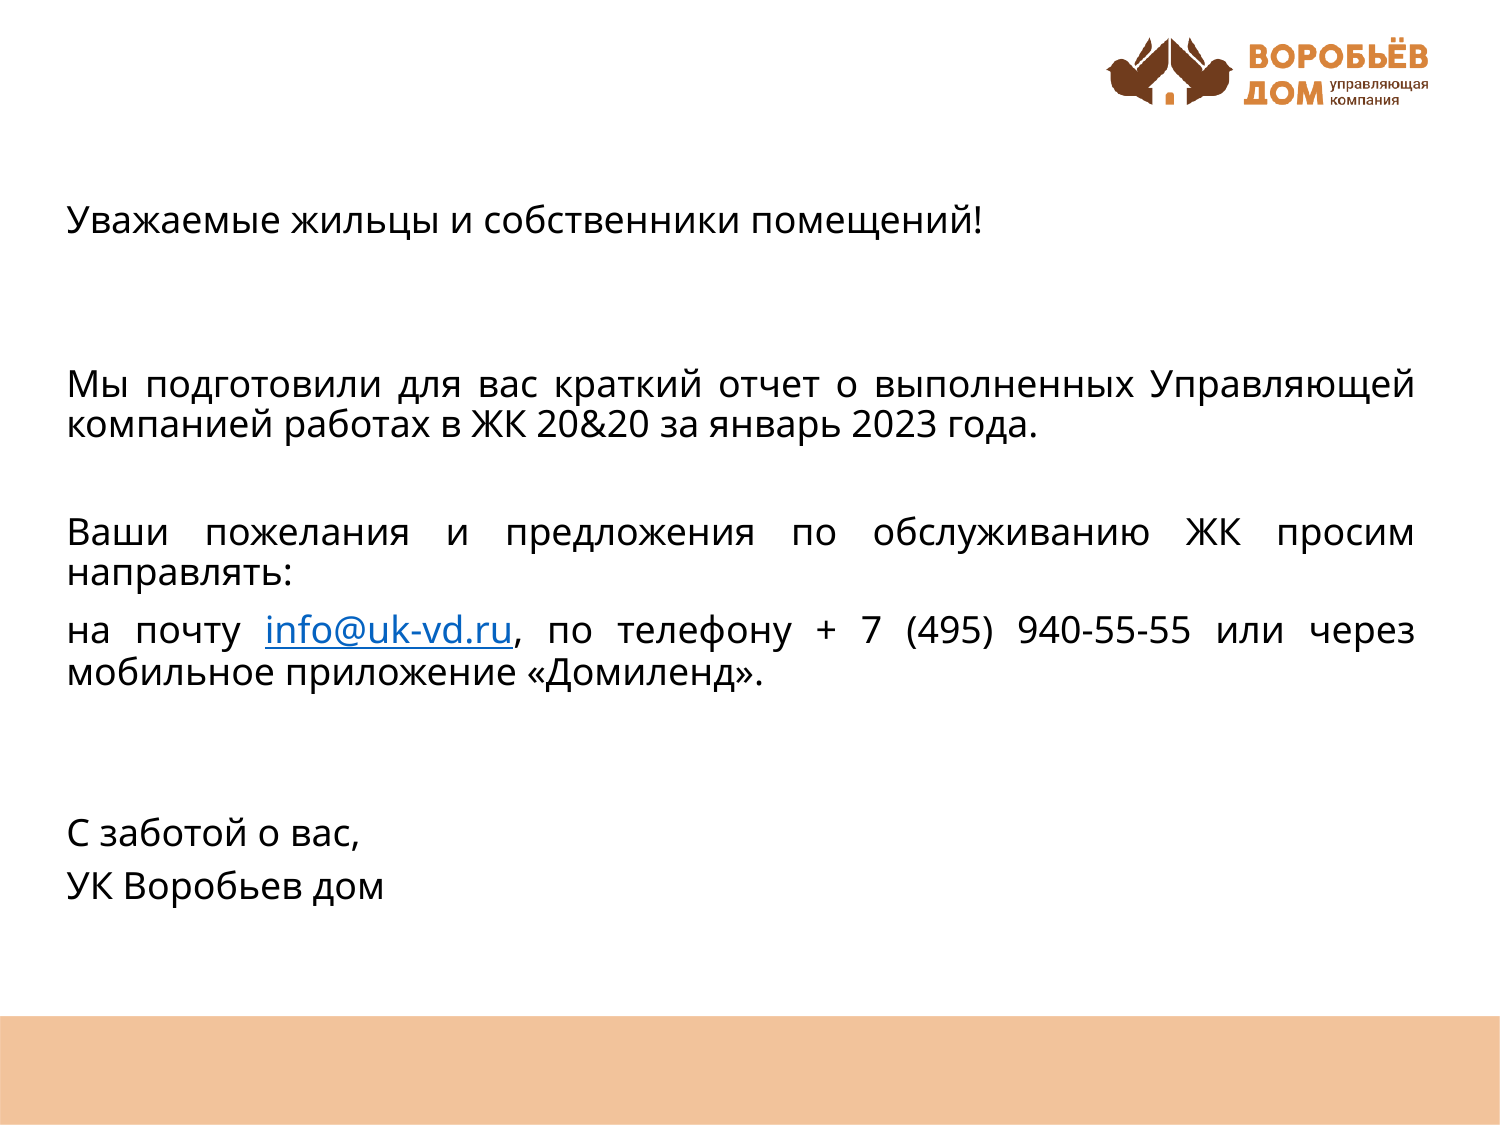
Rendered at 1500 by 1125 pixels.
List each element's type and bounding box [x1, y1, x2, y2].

picture [1105, 37, 1428, 89]
text_box [54, 89, 1428, 709]
picture [0, 1016, 1500, 1125]
